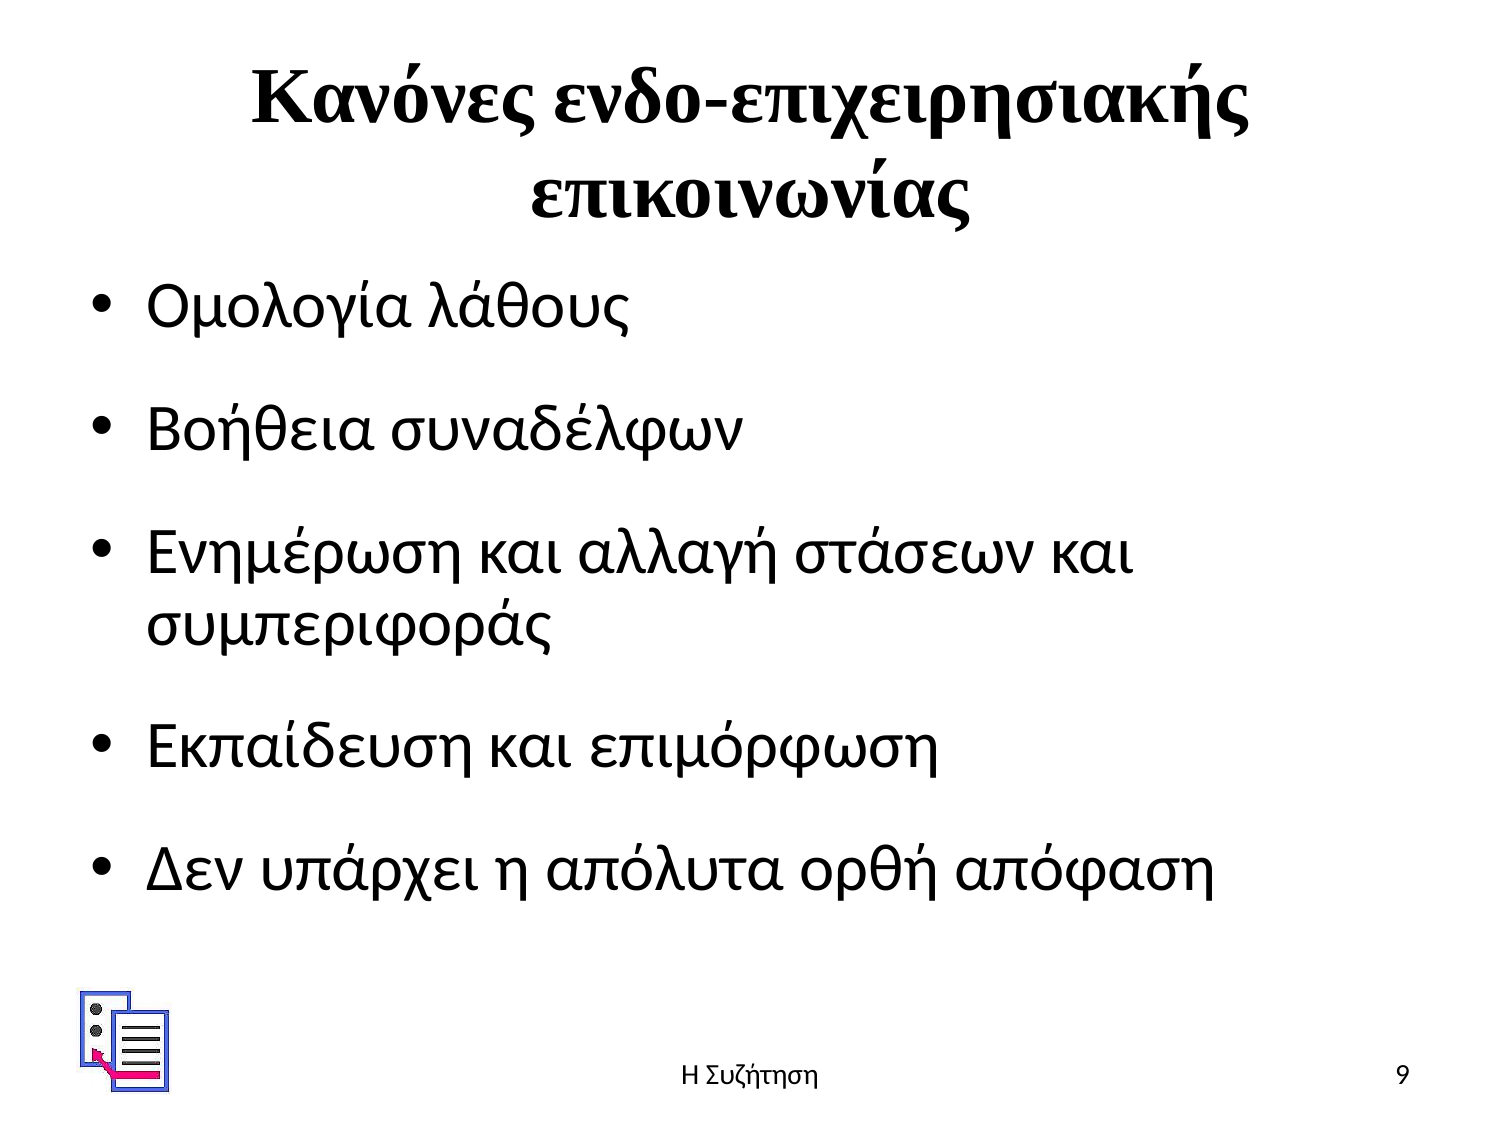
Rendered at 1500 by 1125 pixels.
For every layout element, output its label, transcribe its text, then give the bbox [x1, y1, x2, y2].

picture [76, 987, 172, 1095]
title Κανόνες ενδο-επιχειρησιακής επικοινωνίας [75, 45, 1425, 233]
slide_number 9 [1074, 1042, 1425, 1103]
list Ομολογία λάθους Βοήθεια συναδέλφων Ενημέρωση και αλλαγή στάσεων και συμπεριφοράς Εκπαίδευση και επιμόρφωση Δεν υπάρχει η απόλυτα ορθή απόφαση [75, 262, 1425, 1005]
footer Η Συζήτηση [512, 1042, 988, 1103]
